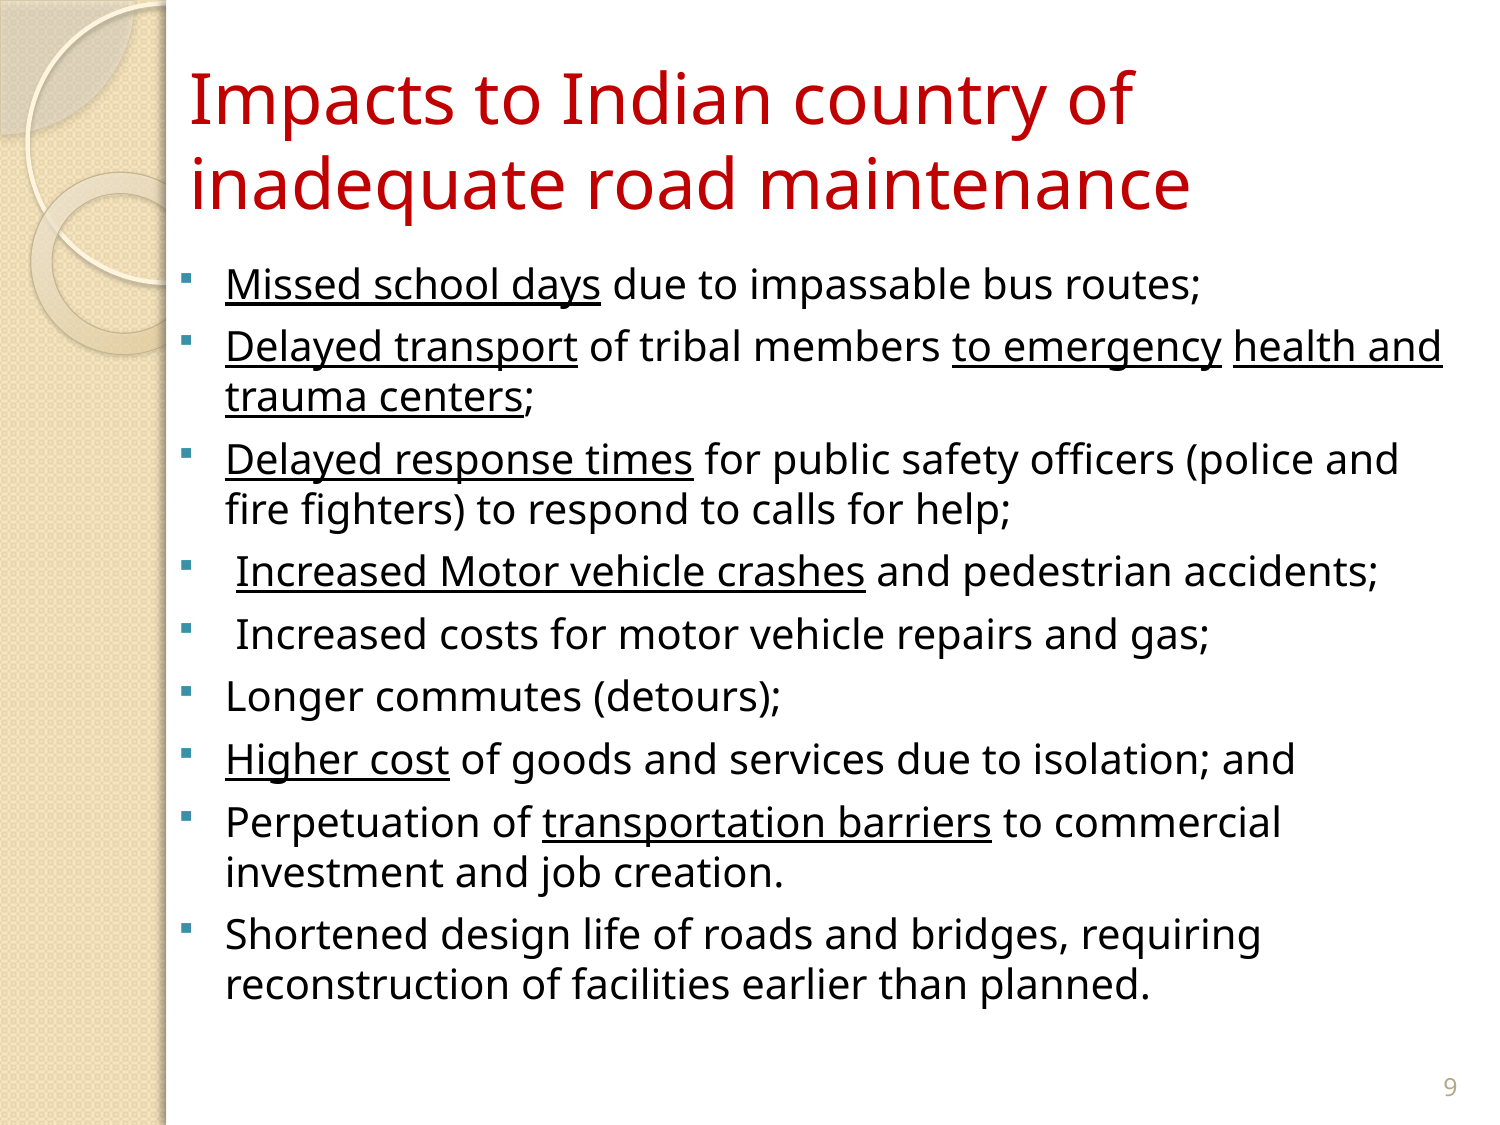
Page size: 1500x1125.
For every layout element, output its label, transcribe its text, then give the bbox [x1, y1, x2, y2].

list Missed school days due to impassable bus routes; Delayed transport of tribal members to emergency health and trauma centers; Delayed response times for public safety officers (police and fire fighters) to respond to calls for help; Increased Motor vehicle crashes and pedestrian accidents; Increased costs for motor vehicle repairs and gas; Longer commutes (detours); Higher cost of goods and services due to isolation; and Perpetuation of transportation barriers to commercial investment and job creation. Shortened design life of roads and bridges, requiring reconstruction of facilities earlier than planned. [149, 249, 1476, 888]
title Impacts to Indian country of inadequate road maintenance [174, 45, 1466, 233]
slide_number 9 [1413, 1034, 1488, 1113]
